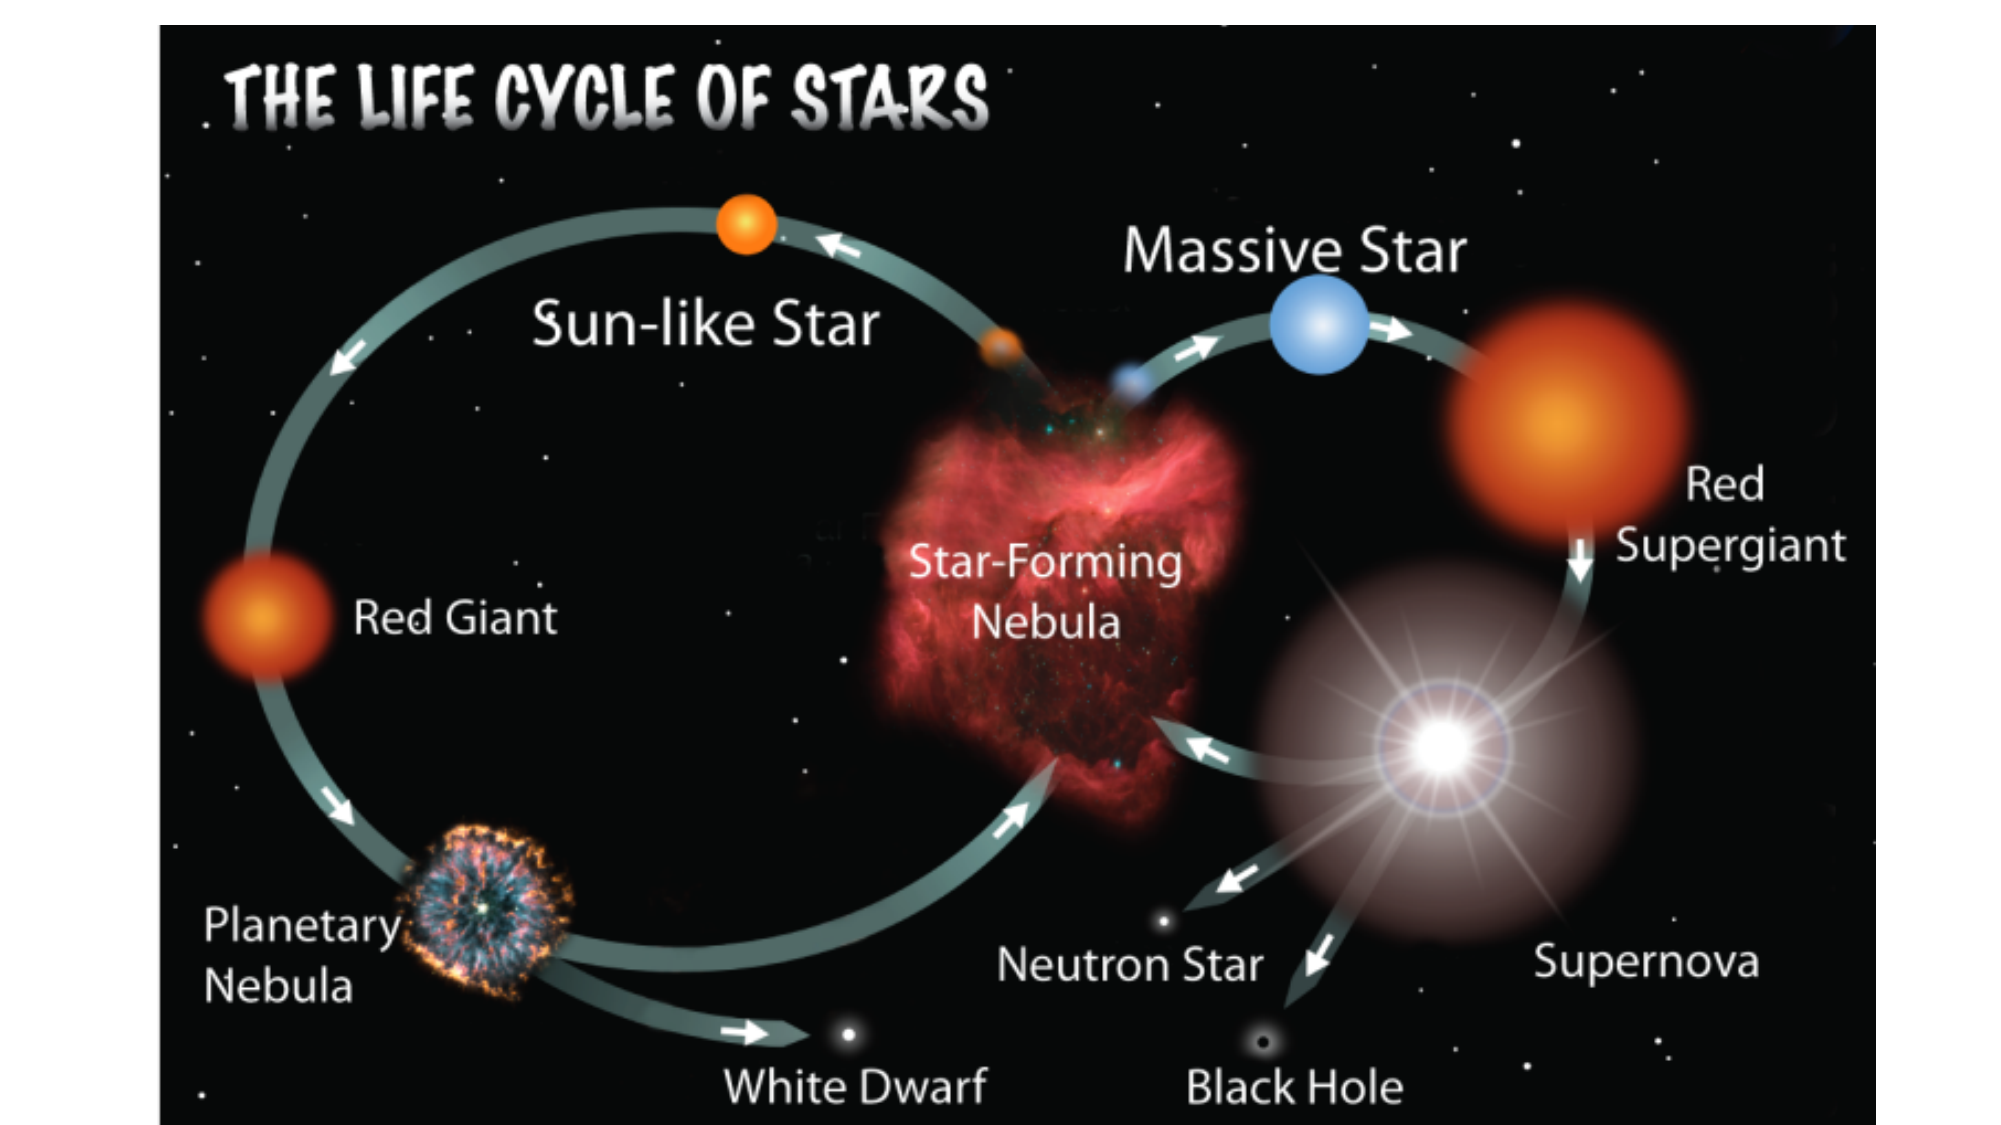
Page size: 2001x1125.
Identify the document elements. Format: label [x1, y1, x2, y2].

picture [154, 25, 1876, 1125]
